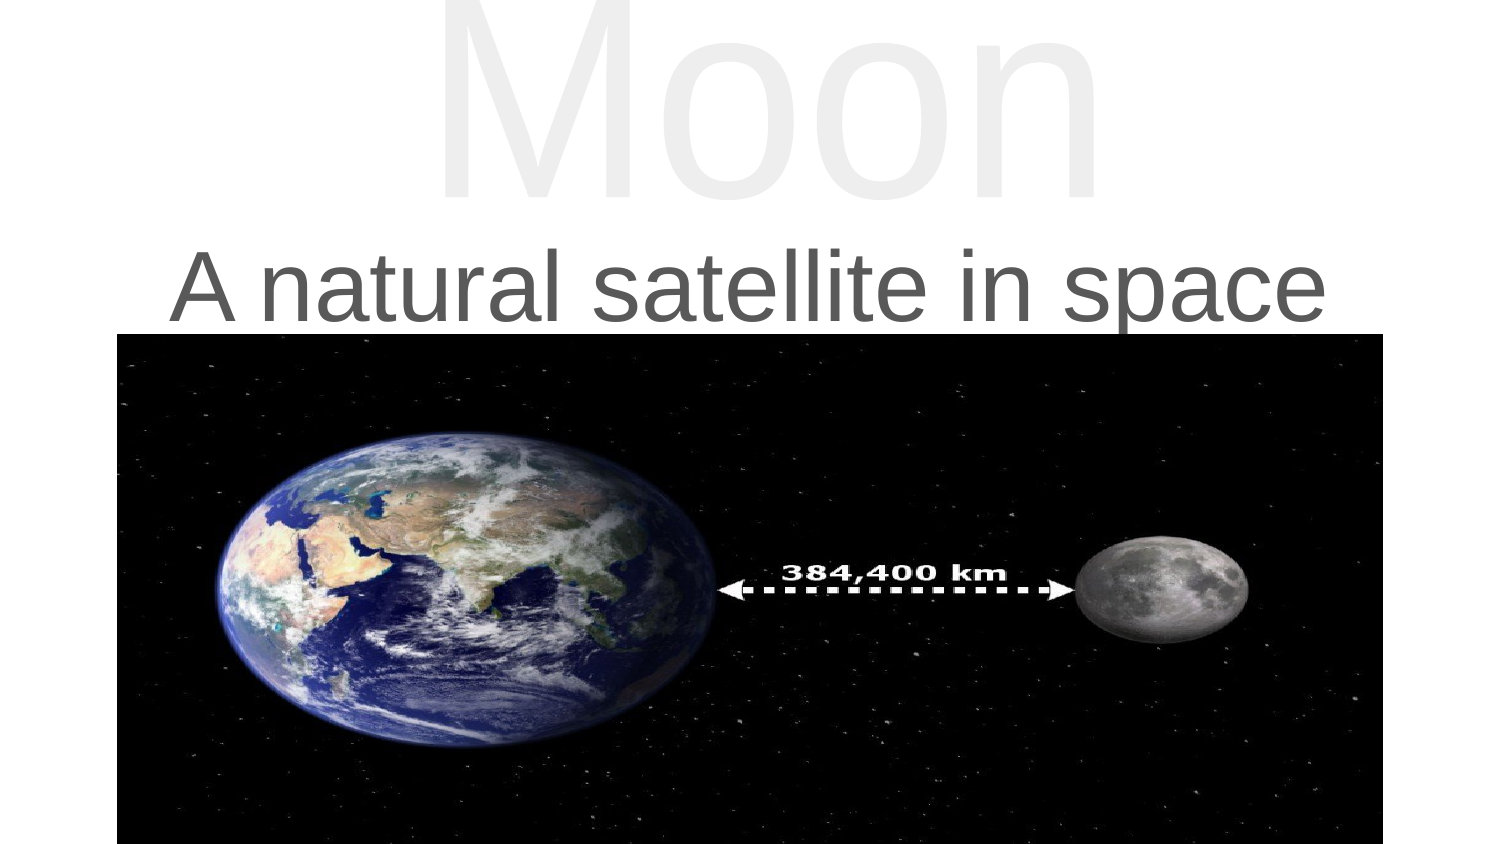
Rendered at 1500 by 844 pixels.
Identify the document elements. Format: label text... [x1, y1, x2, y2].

picture [117, 333, 1383, 844]
list A natural satellite in space [51, 189, 1449, 750]
